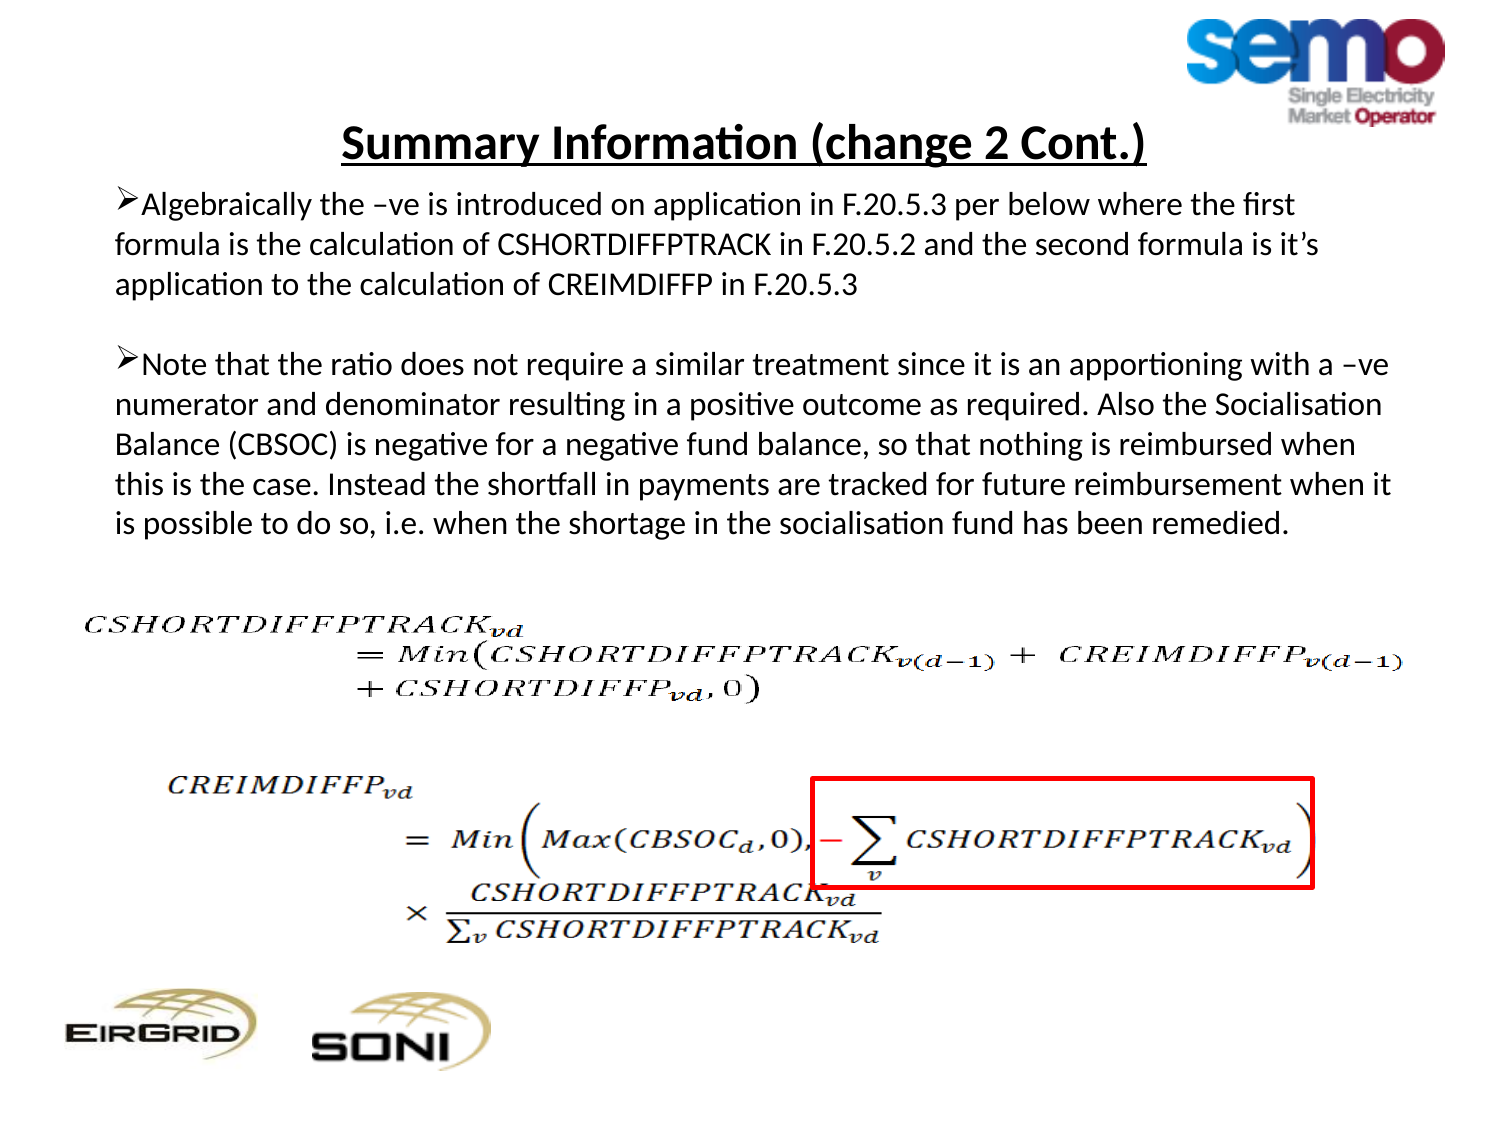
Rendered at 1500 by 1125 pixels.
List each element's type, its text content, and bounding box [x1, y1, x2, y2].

text_box Summary Information (change 2 Cont.) [265, 101, 1223, 174]
picture [49, 774, 1451, 1083]
picture [312, 992, 491, 1071]
text_box Algebraically the –ve is introduced on application in F.20.5.3 per below where the first formula is the calculation of CSHORTDIFFPTRACK in F.20.5.2 and the second formula is it’s application to the calculation of CREIMDIFFP in F.20.5.3 Note that the ratio does not require a similar treatment since it is an apportioning with a –ve numerator and denominator resulting in a positive outcome as required. Also the Socialisation Balance (CBSOC) is negative for a negative fund balance, so that nothing is reimbursed when this is the case. Instead the shortfall in payments are tracked for future reimbursement when it is possible to do so, i.e. when the shortage in the socialisation fund has been remedied. [99, 174, 1425, 549]
picture [49, 599, 1463, 737]
picture [1186, 18, 1445, 127]
